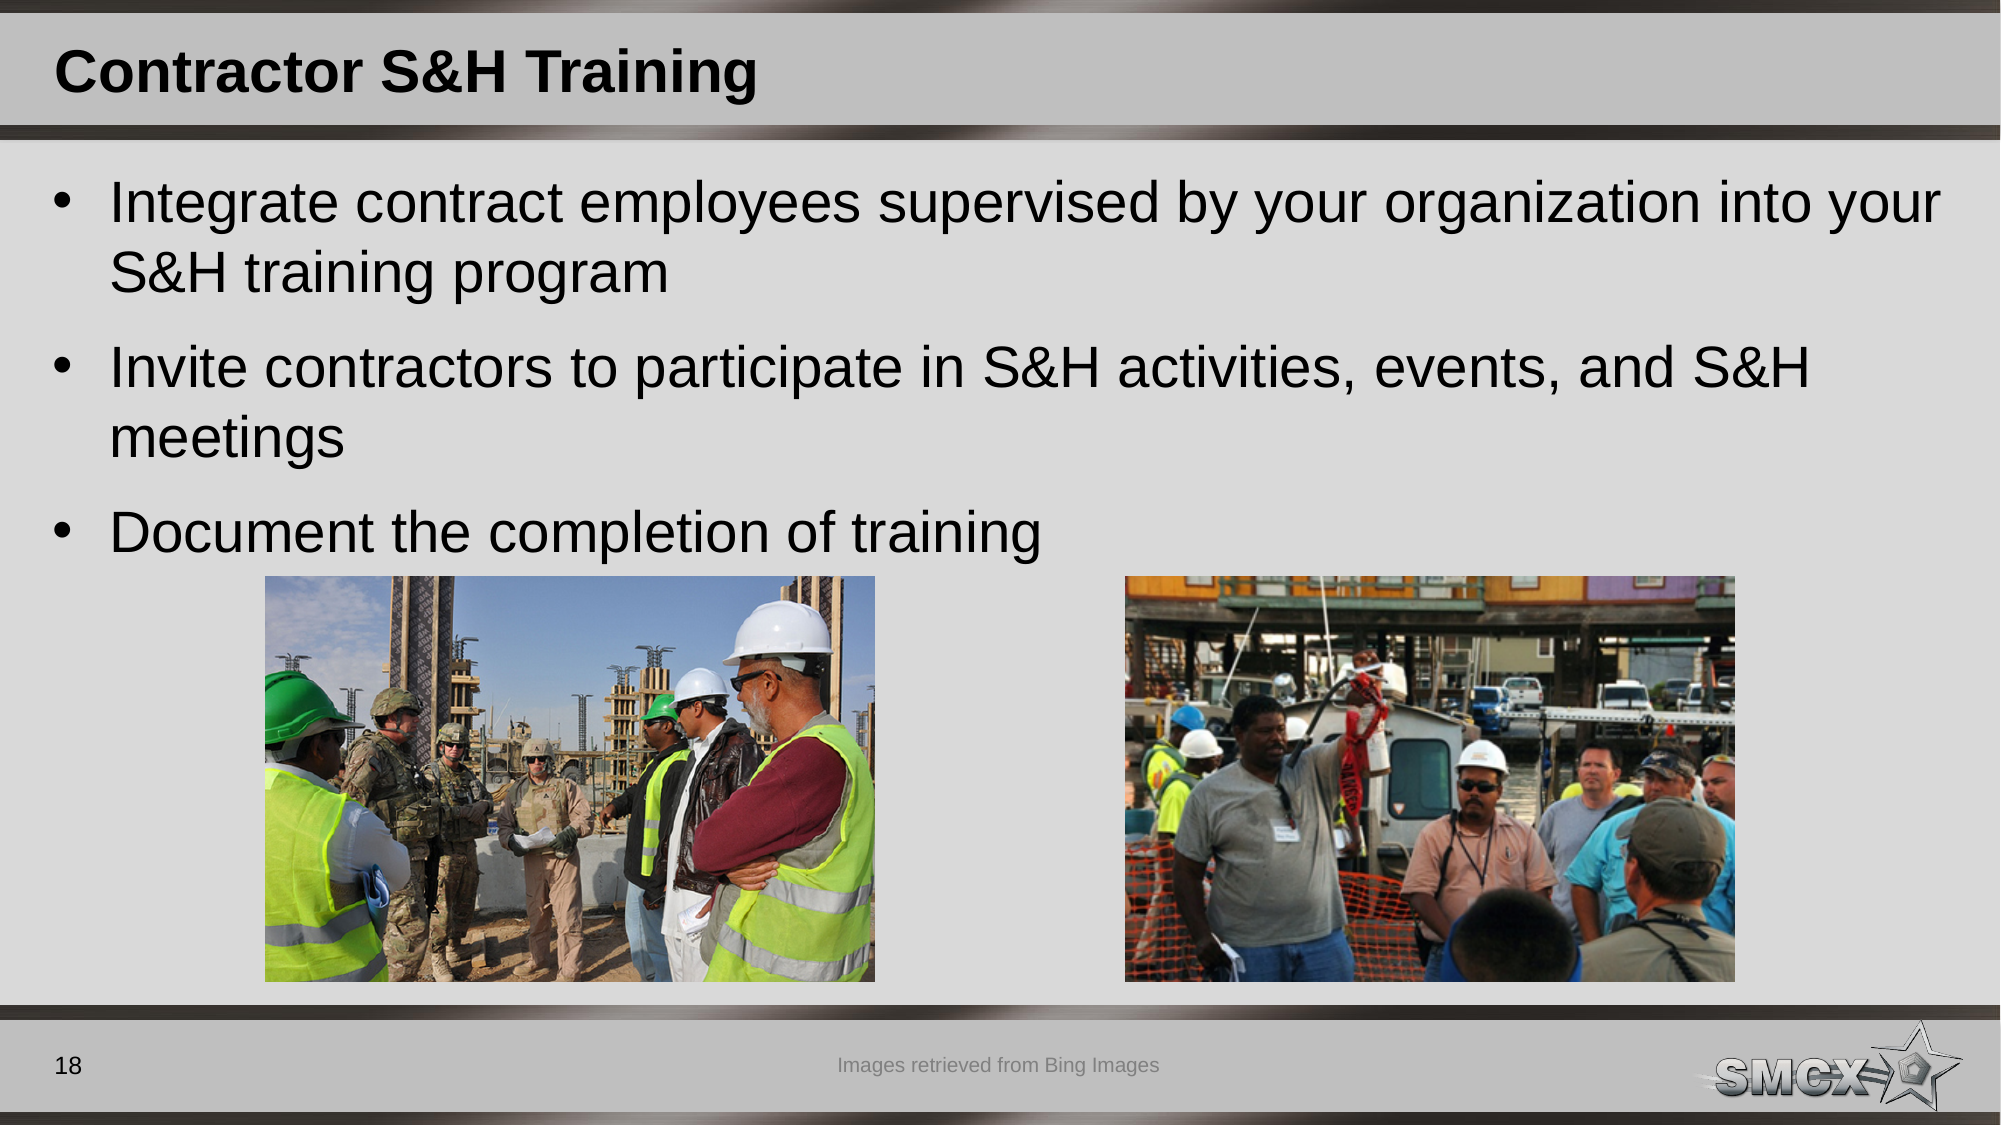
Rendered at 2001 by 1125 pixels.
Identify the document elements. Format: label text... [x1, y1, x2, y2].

picture [1124, 576, 1736, 982]
title Contractor S&H Training [39, 21, 1980, 115]
picture [0, 125, 2001, 140]
picture [0, 1005, 2001, 1125]
text_box Images retrieved from Bing Images [608, 1044, 1389, 1085]
picture [265, 576, 875, 982]
slide_number 18 [39, 1035, 190, 1095]
list Integrate contract employees supervised by your organization into your S&H training program Invite contractors to participate in S&H activities, events, and S&H meetings Document the completion of training [37, 156, 1963, 982]
picture [0, 0, 2001, 13]
